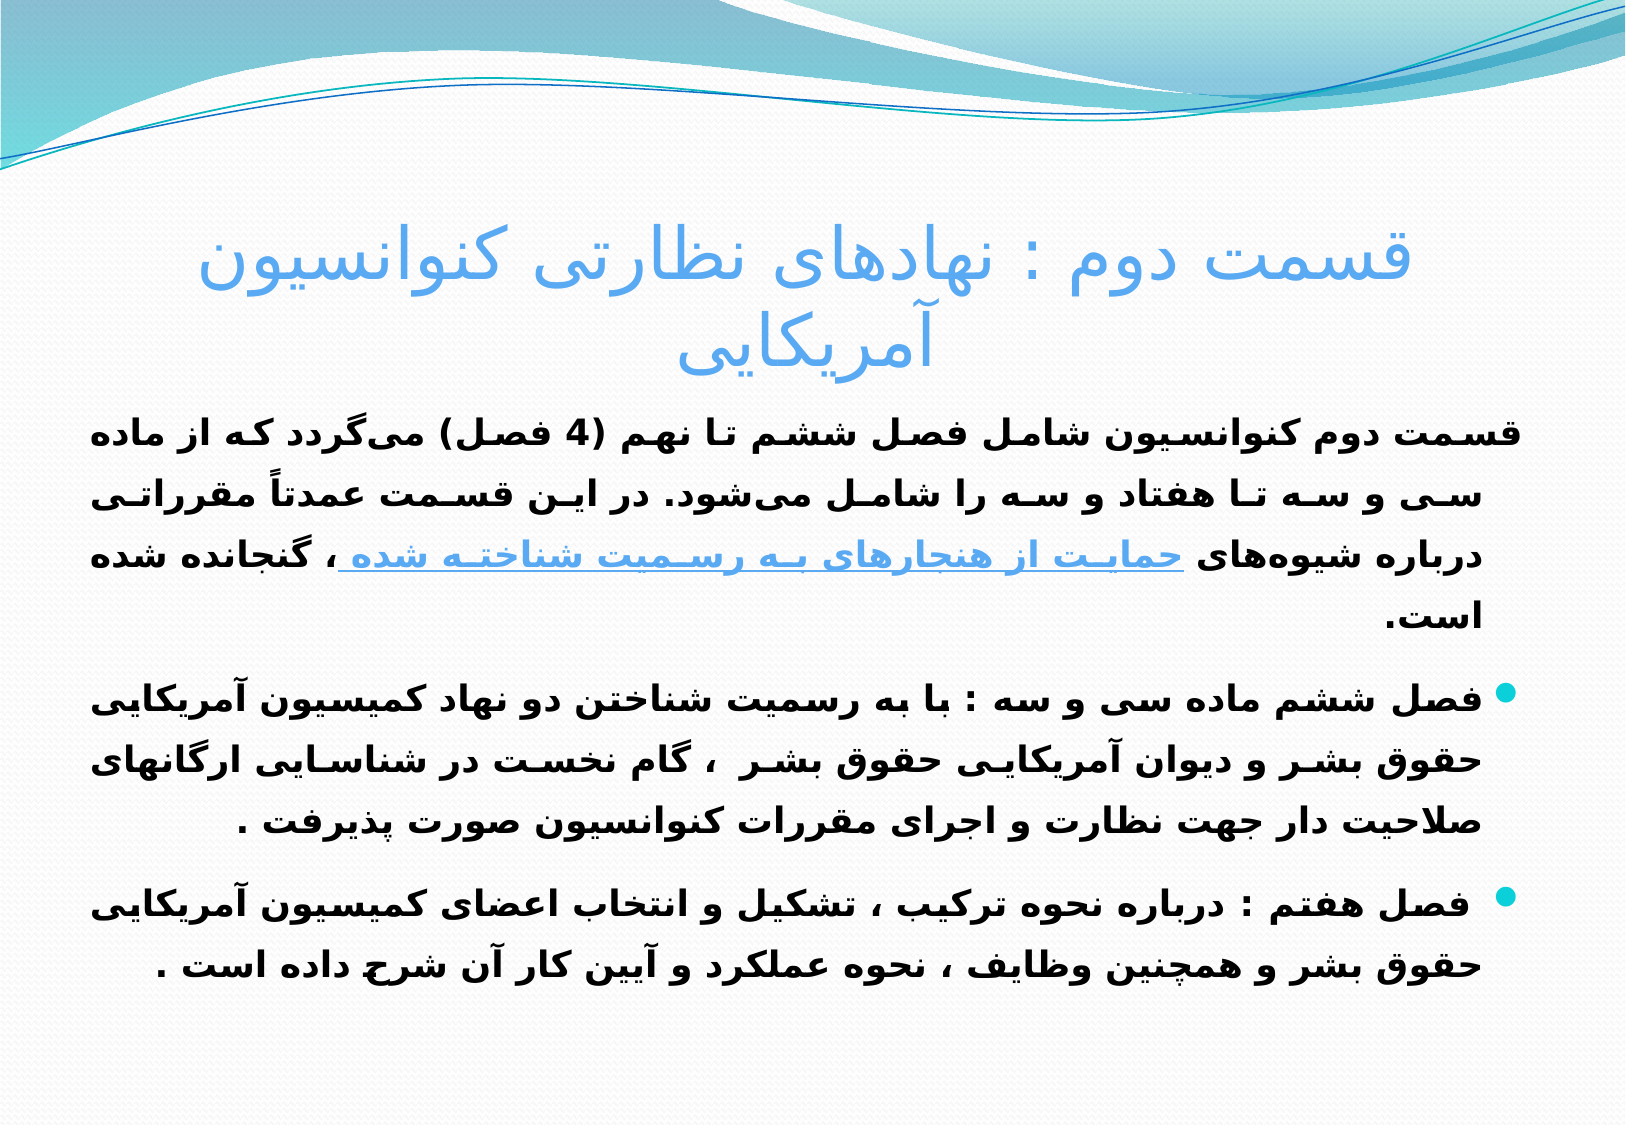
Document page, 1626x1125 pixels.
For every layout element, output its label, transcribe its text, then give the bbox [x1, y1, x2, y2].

list قسمت دوم : نهادهای نظارتی كنوانسیون آمریكایی قسمت دوم كنوانسیون شامل فصل ششم تا نهم (4 فصل) می‌گردد كه از ماده سی و سه تا هفتاد و سه را شامل می‌شود. در این قسمت عمدتاً مقرراتی درباره شیوه‌های حمایت از هنجارهای به رسمیت شناخته شده ، گنجانده شده است. فصل ششم ماده سی و سه : با به رسمیت شناختن دو نهاد كمیسیون آمریكایی حقوق بشر و دیوان آمریكایی حقوق بشر ، گام نخست در شناسایی ارگانهای صلاحیت دار جهت نظارت و اجرای مقررات كنوانسیون صورت پذیرفت . فصل هفتم : درباره نحوه تركیب ، تشكیل و انتخاب اعضای كمیسیون آمریكایی حقوق بشر و همچنین وظایف ، نحوه عملكرد و آیین كار آن شرح داده است . [75, 200, 1538, 1000]
